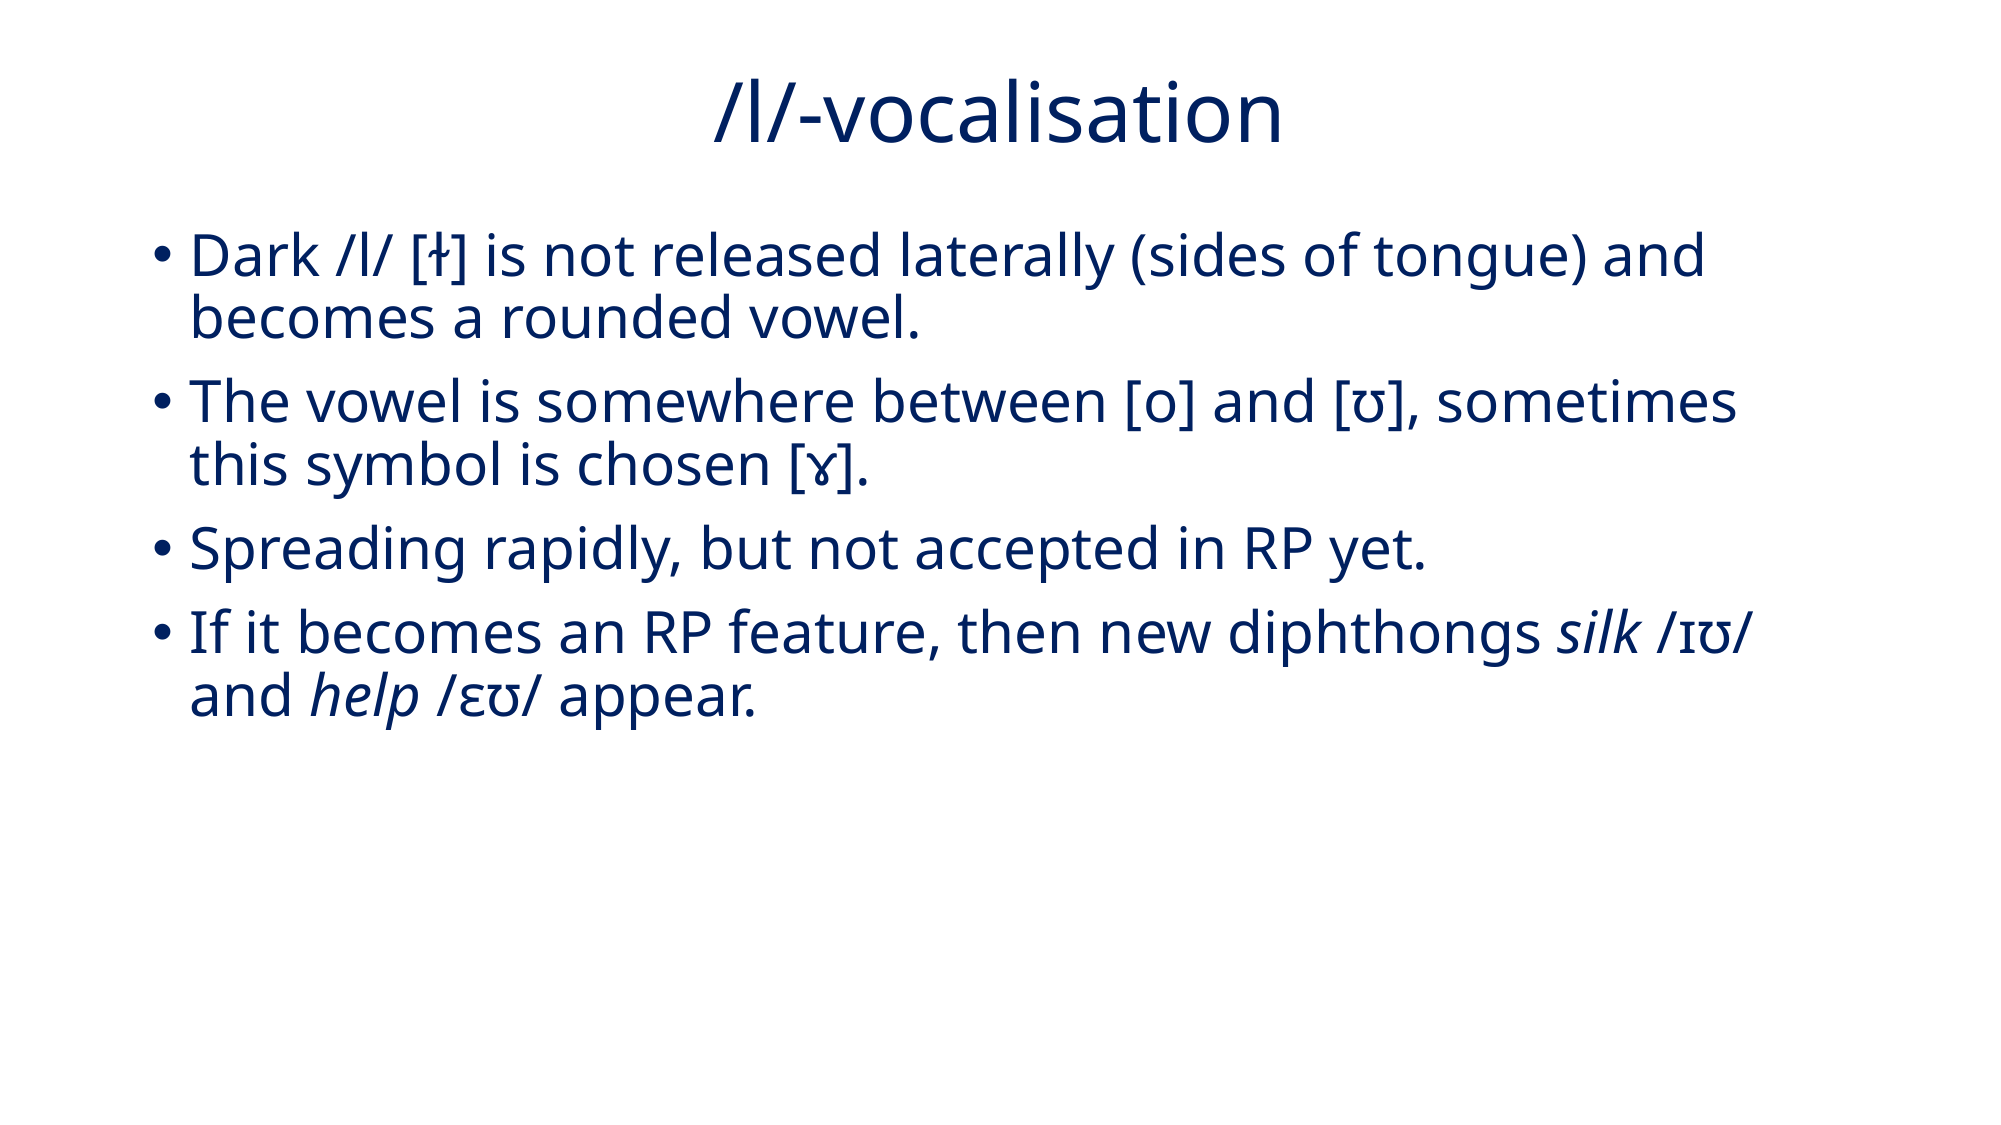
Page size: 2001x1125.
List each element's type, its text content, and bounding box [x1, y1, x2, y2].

title /l/-vocalisation [137, 59, 1863, 171]
list Dark /l/ [ɫ] is not released laterally (sides of tongue) and becomes a rounded vowel. The vowel is somewhere between [o] and [ʊ], sometimes this symbol is chosen [ɤ]. Spreading rapidly, but not accepted in RP yet. If it becomes an RP feature, then new diphthongs silk /ɪʊ/ and help /ɛʊ/ appear. [137, 218, 1863, 1014]
